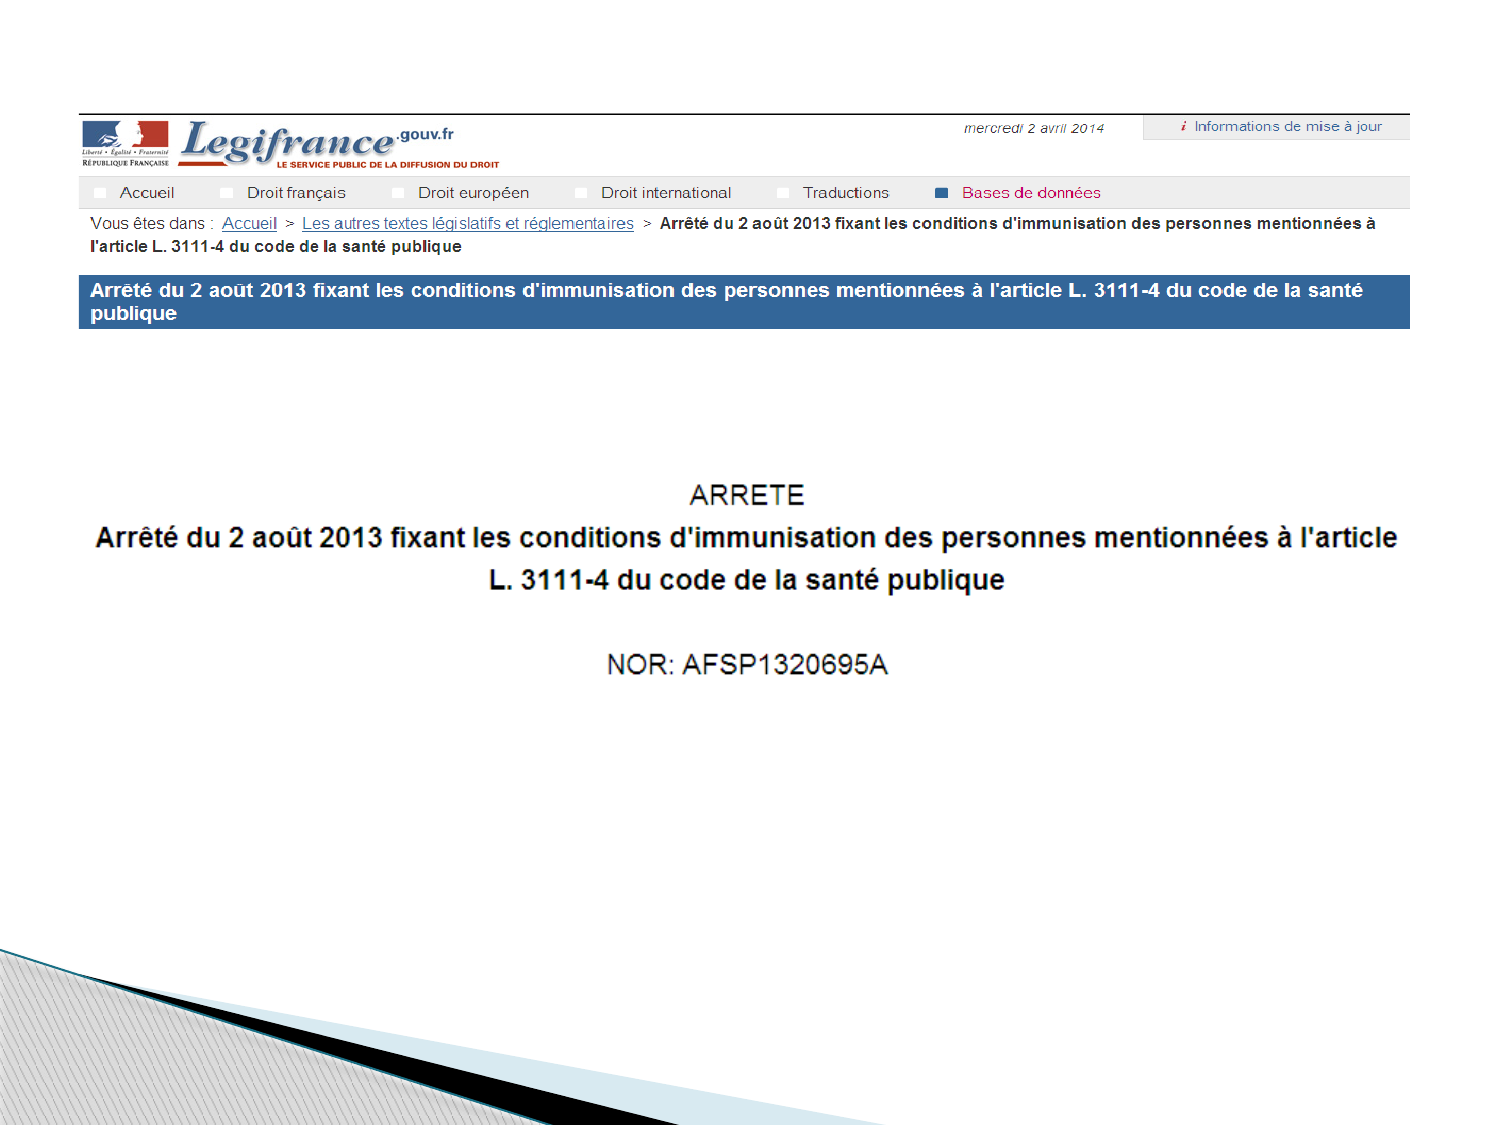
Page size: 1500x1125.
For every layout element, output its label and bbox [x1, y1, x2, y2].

picture [78, 382, 1411, 703]
picture [78, 113, 1411, 329]
